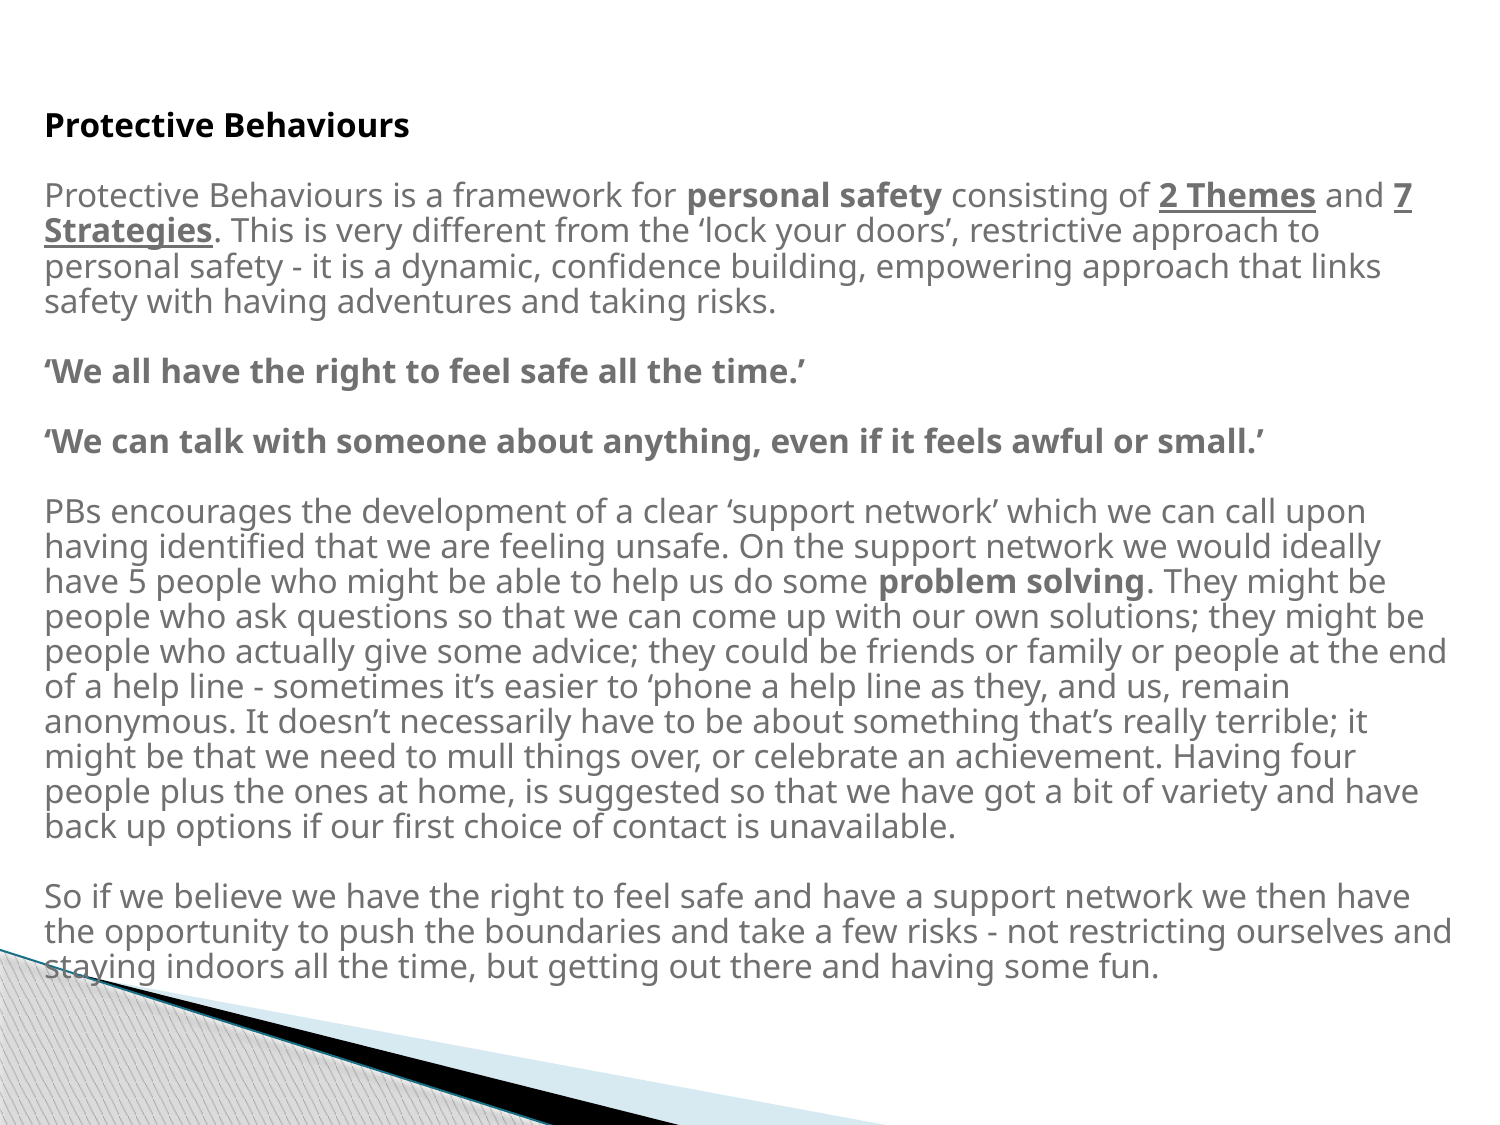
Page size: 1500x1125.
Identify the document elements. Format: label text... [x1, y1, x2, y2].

text_box Protective Behaviours ​ Protective Behaviours is a framework for personal safety consisting of 2 Themes and 7 Strategies. This is very different from the ‘lock your doors’, restrictive approach to personal safety - it is a dynamic, confidence building, empowering approach that links safety with having adventures and taking risks. ​​ ‘We all have the right to feel safe all the time.’ ‘We can talk with someone about anything, even if it feels awful or small.’ ​ PBs encourages the development of a clear ‘support network’ which we can call upon having identified that we are feeling unsafe. On the support network we would ideally have 5 people who might be able to help us do some problem solving. They might be people who ask questions so that we can come up with our own solutions; they might be people who actually give some advice; they could be friends or family or people at the end of a help line - sometimes it’s easier to ‘phone a help line as they, and us, remain anonymous. It doesn’t necessarily have to be about something that’s really terrible; it might be that we need to mull things over, or celebrate an achievement. Having four people plus the ones at home, is suggested so that we have got a bit of variety and have back up options if our first choice of contact is unavailable. ​ So if we believe we have the right to feel safe and have a support network we then have the opportunity to push the boundaries and take a few risks - not restricting ourselves and staying indoors all the time, but getting out there and having some fun. [29, 54, 1471, 993]
